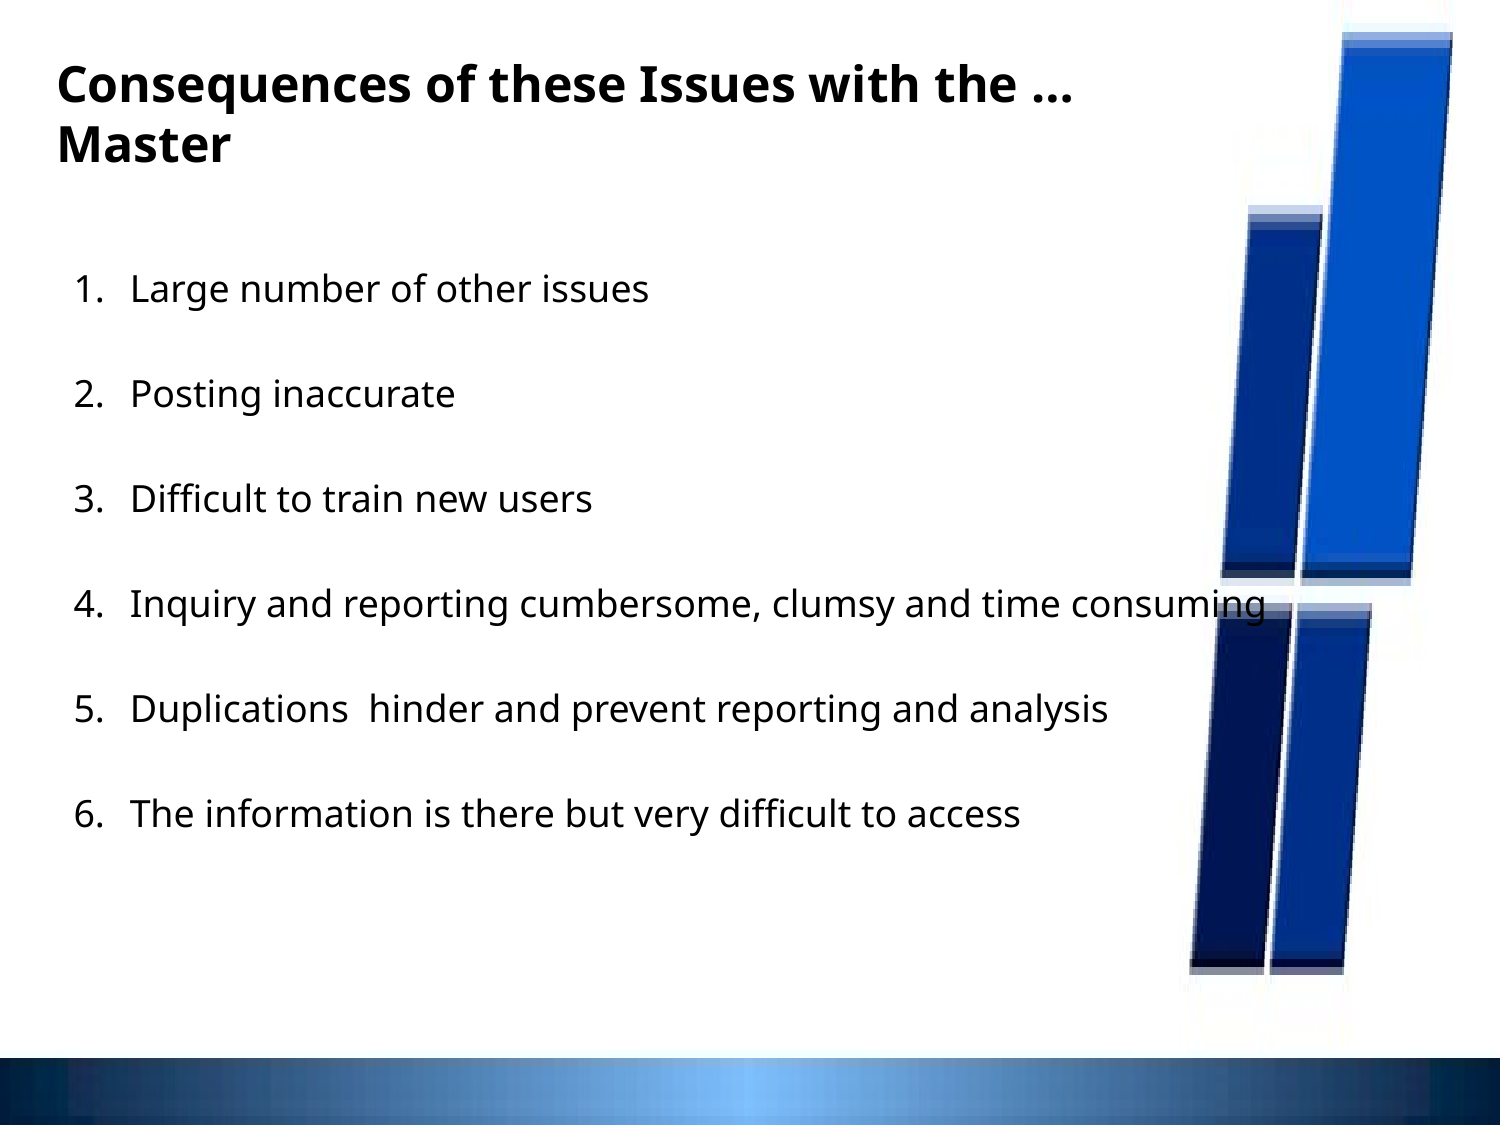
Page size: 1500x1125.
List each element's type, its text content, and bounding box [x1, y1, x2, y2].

list Large number of other issues Posting inaccurate Difficult to train new users Inquiry and reporting cumbersome, clumsy and time consuming Duplications hinder and prevent reporting and analysis The information is there but very difficult to access [58, 257, 1360, 955]
title Consequences of these Issues with the … Master [41, 42, 1172, 183]
picture [0, 0, 1500, 1125]
